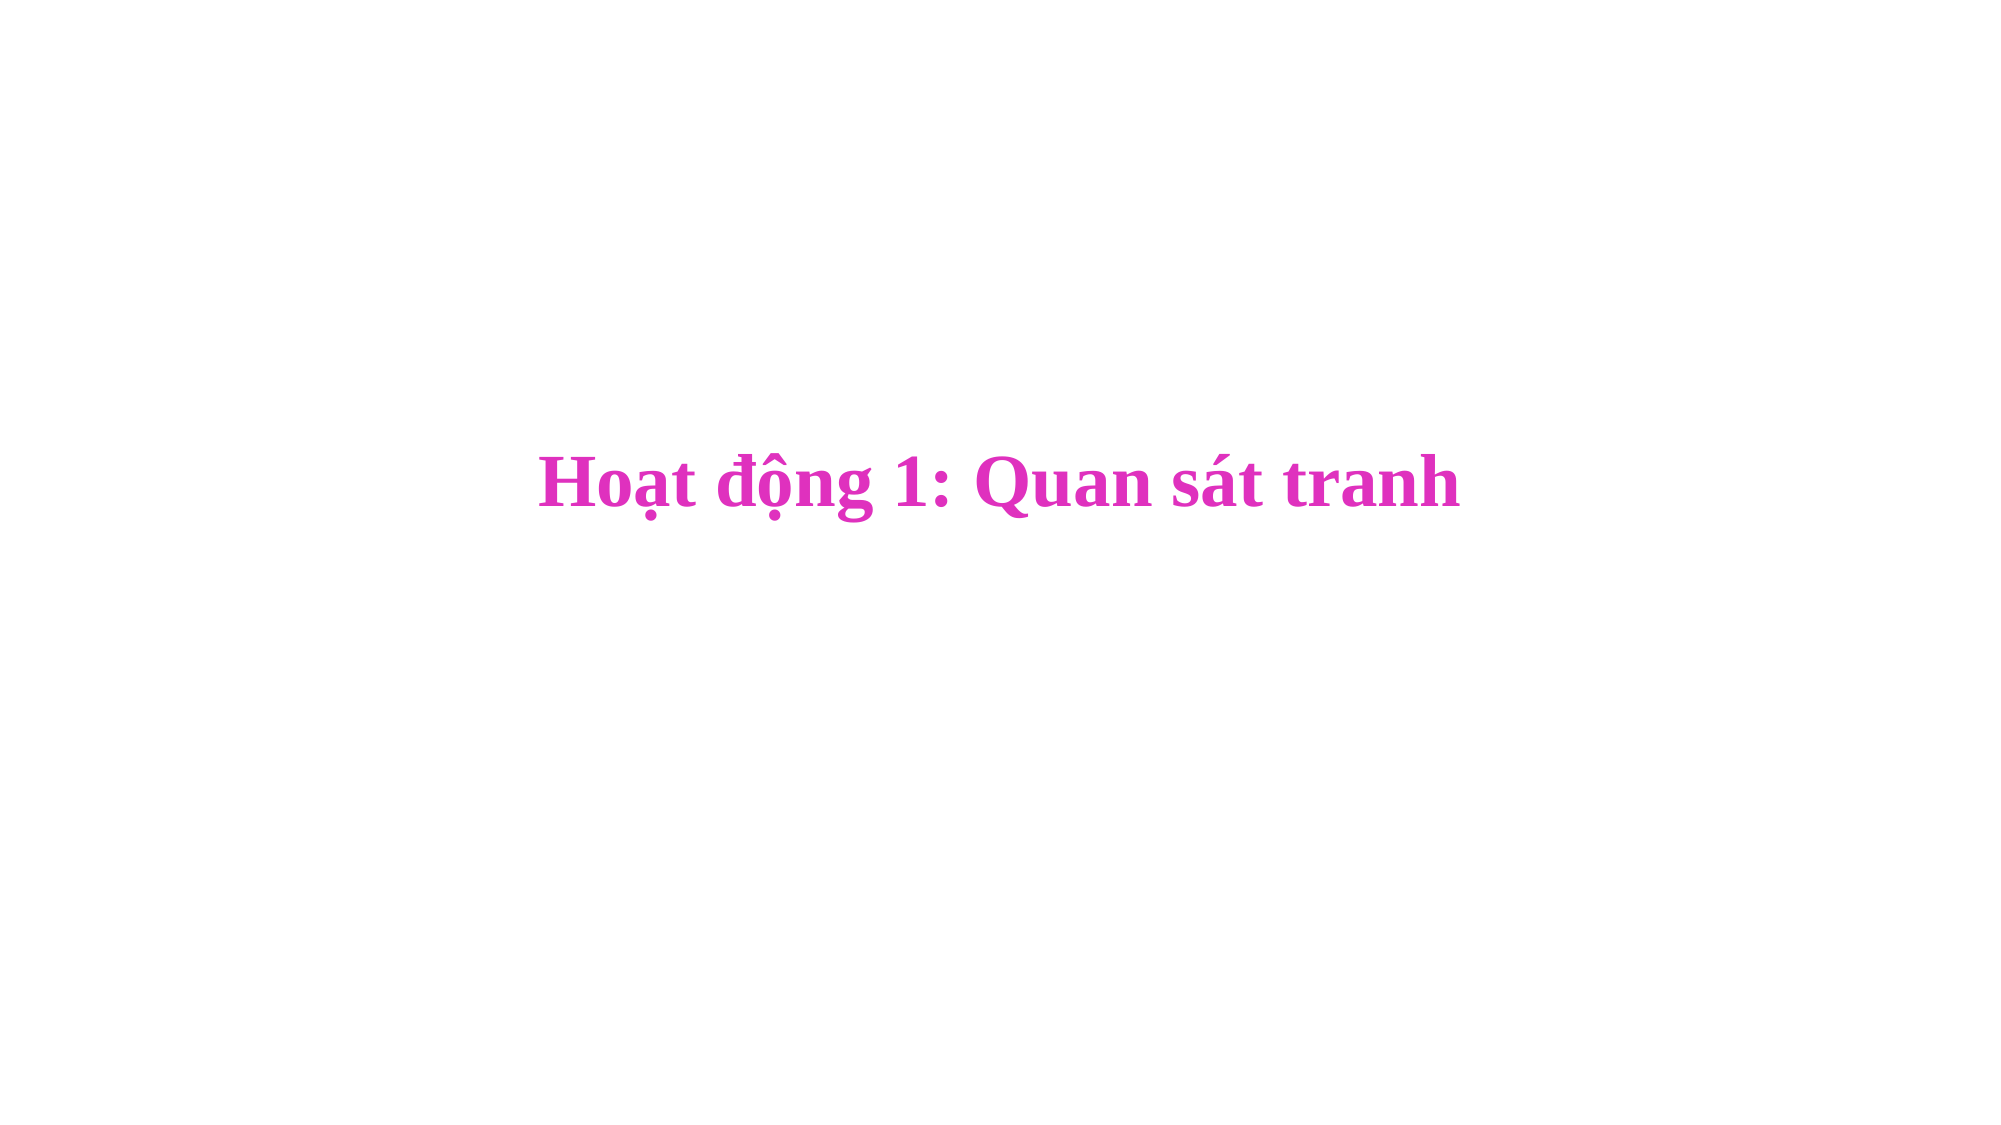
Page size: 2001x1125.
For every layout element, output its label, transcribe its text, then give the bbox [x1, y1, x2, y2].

title Hoạt động 1: Quan sát tranh [324, 387, 1675, 575]
